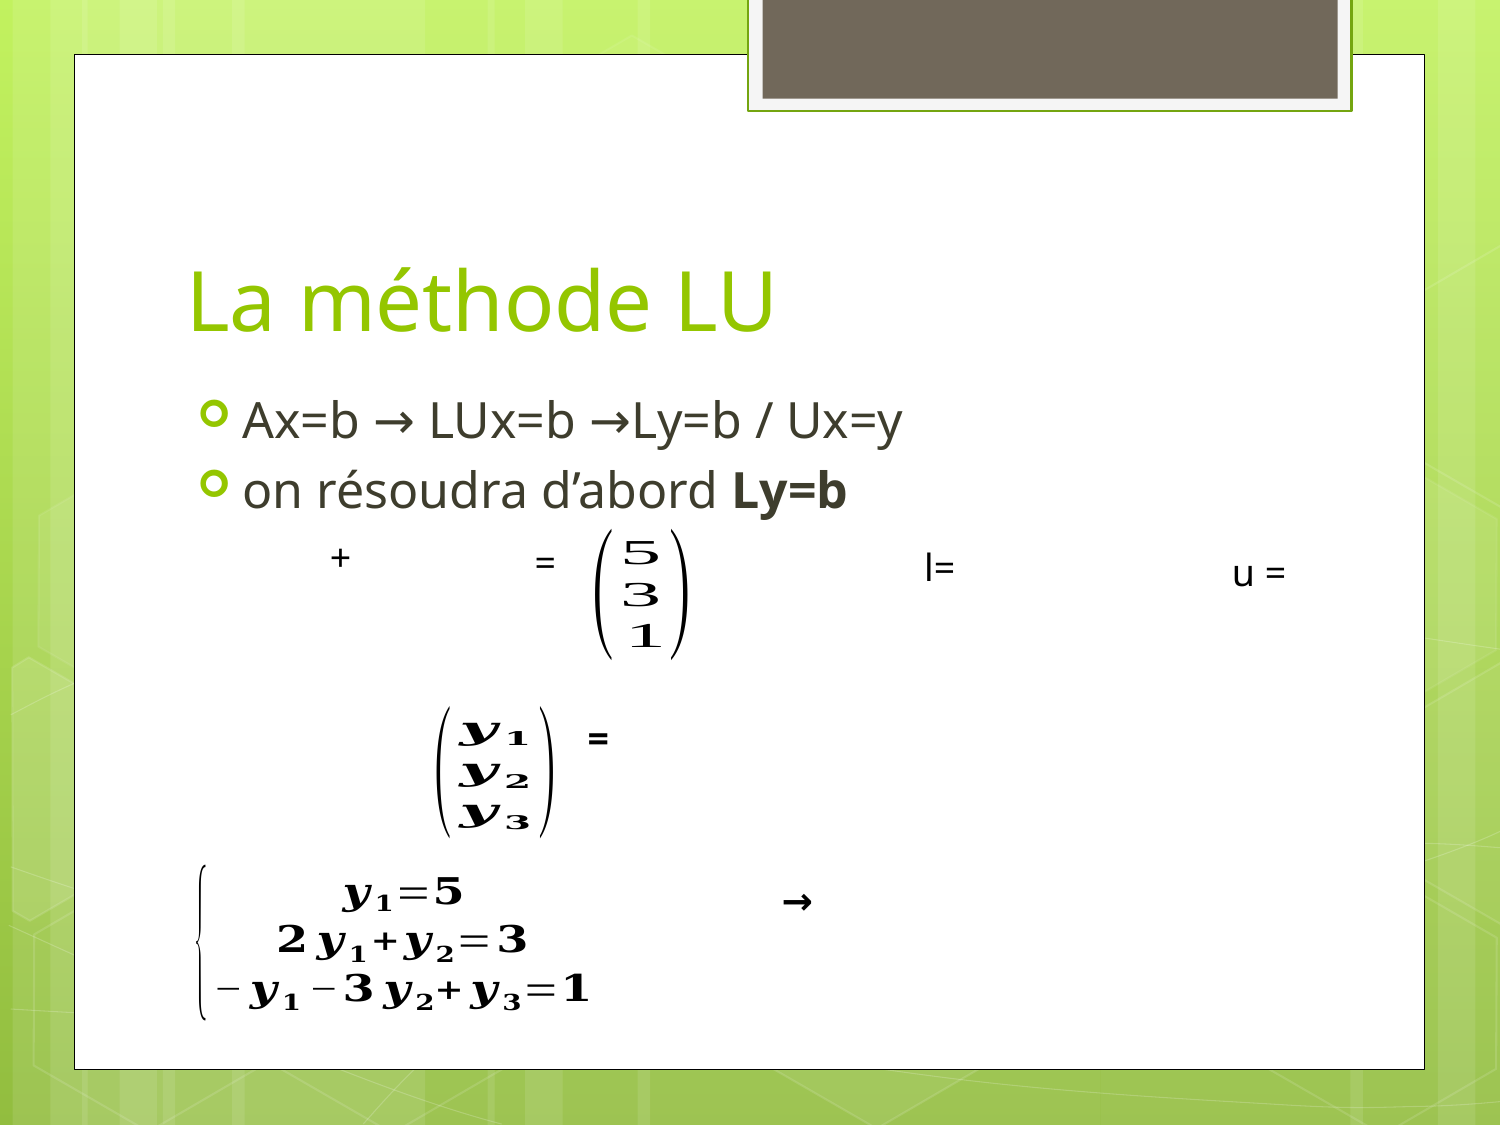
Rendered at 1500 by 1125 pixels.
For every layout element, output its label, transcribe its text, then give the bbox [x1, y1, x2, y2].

list Ax=b → LUx=b →Ly=b / Ux=y on résoudra d’abord Ly=b [171, 381, 1283, 622]
title La méthode LU [171, 168, 1324, 357]
